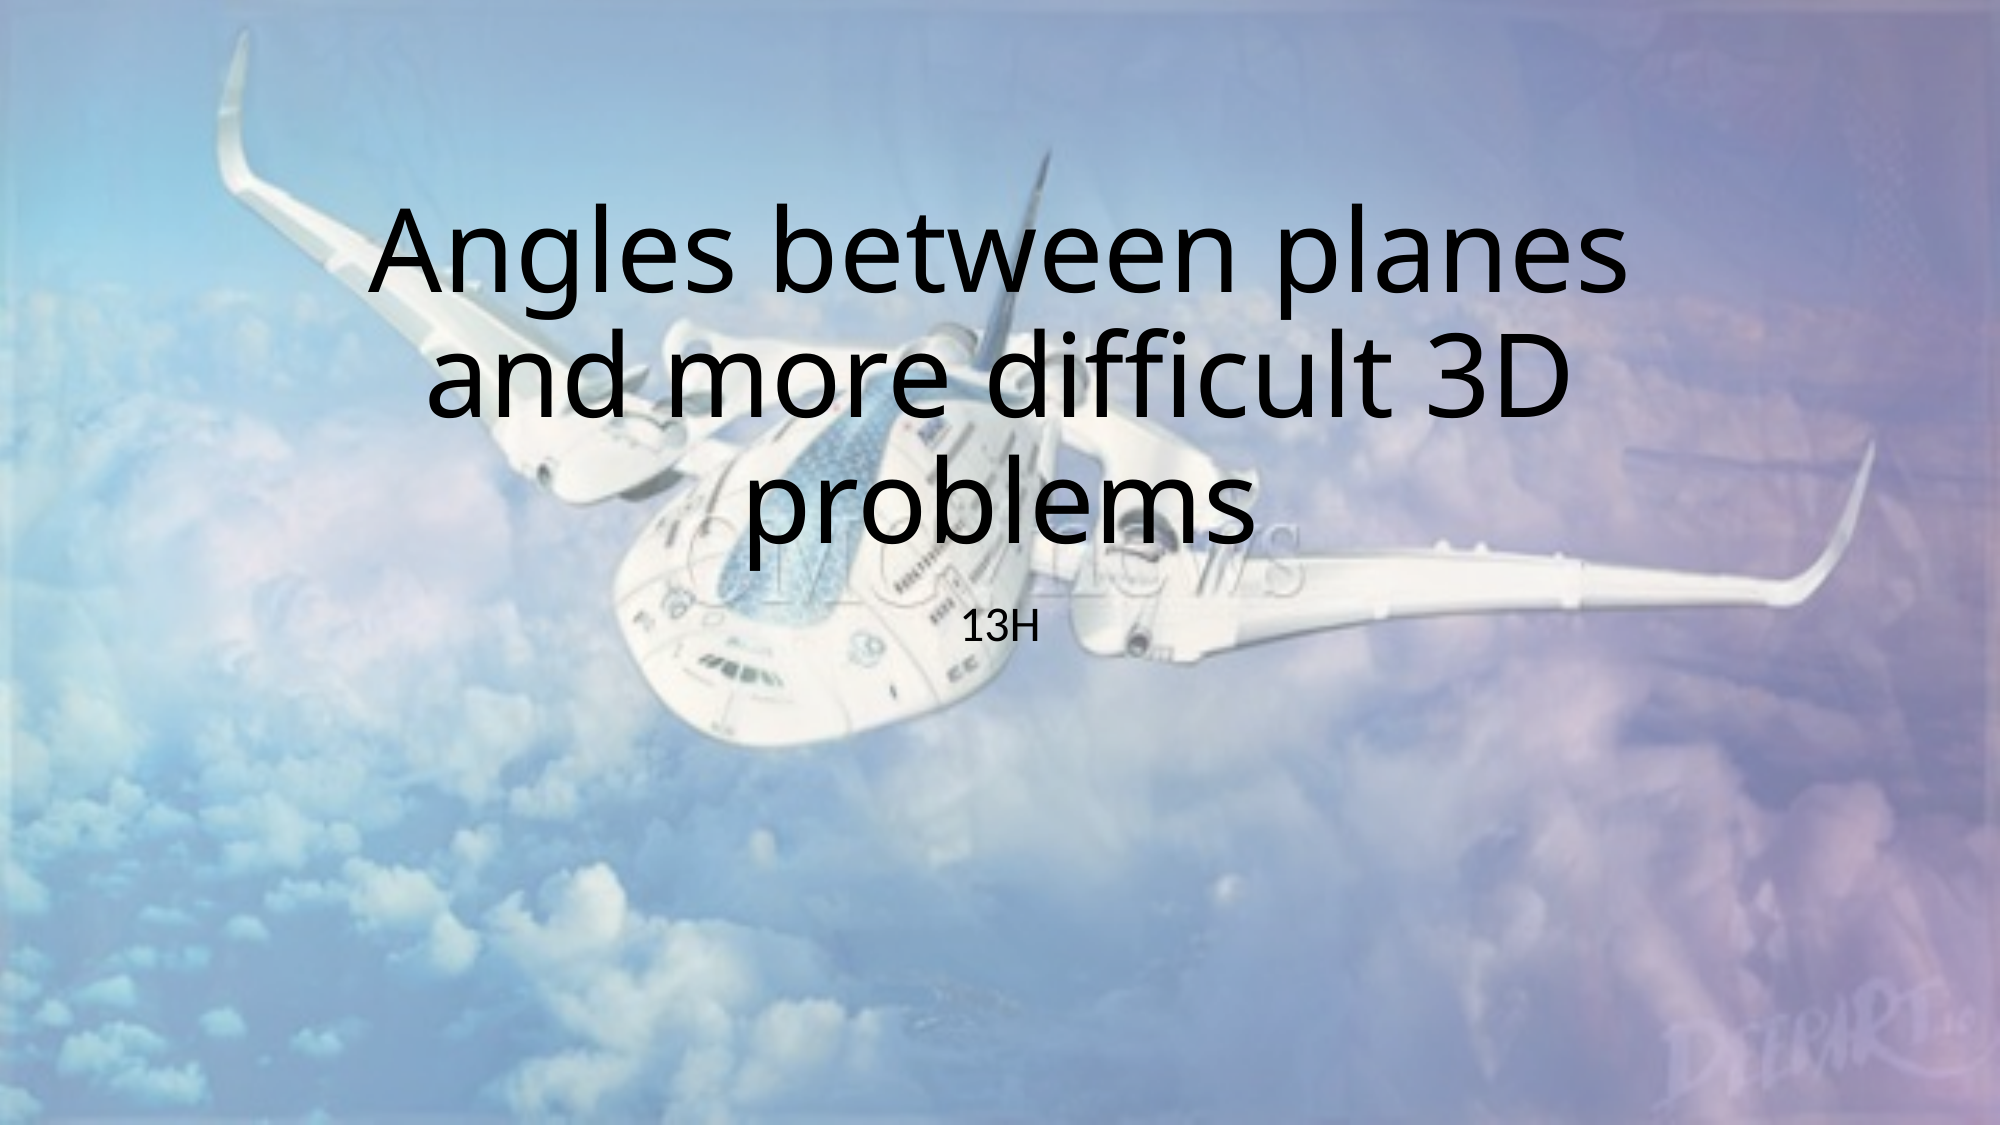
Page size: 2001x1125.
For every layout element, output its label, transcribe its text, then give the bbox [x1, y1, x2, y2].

subtitle 13H [249, 590, 1750, 863]
title Angles between planes and more difficult 3D problems [249, 184, 1750, 576]
